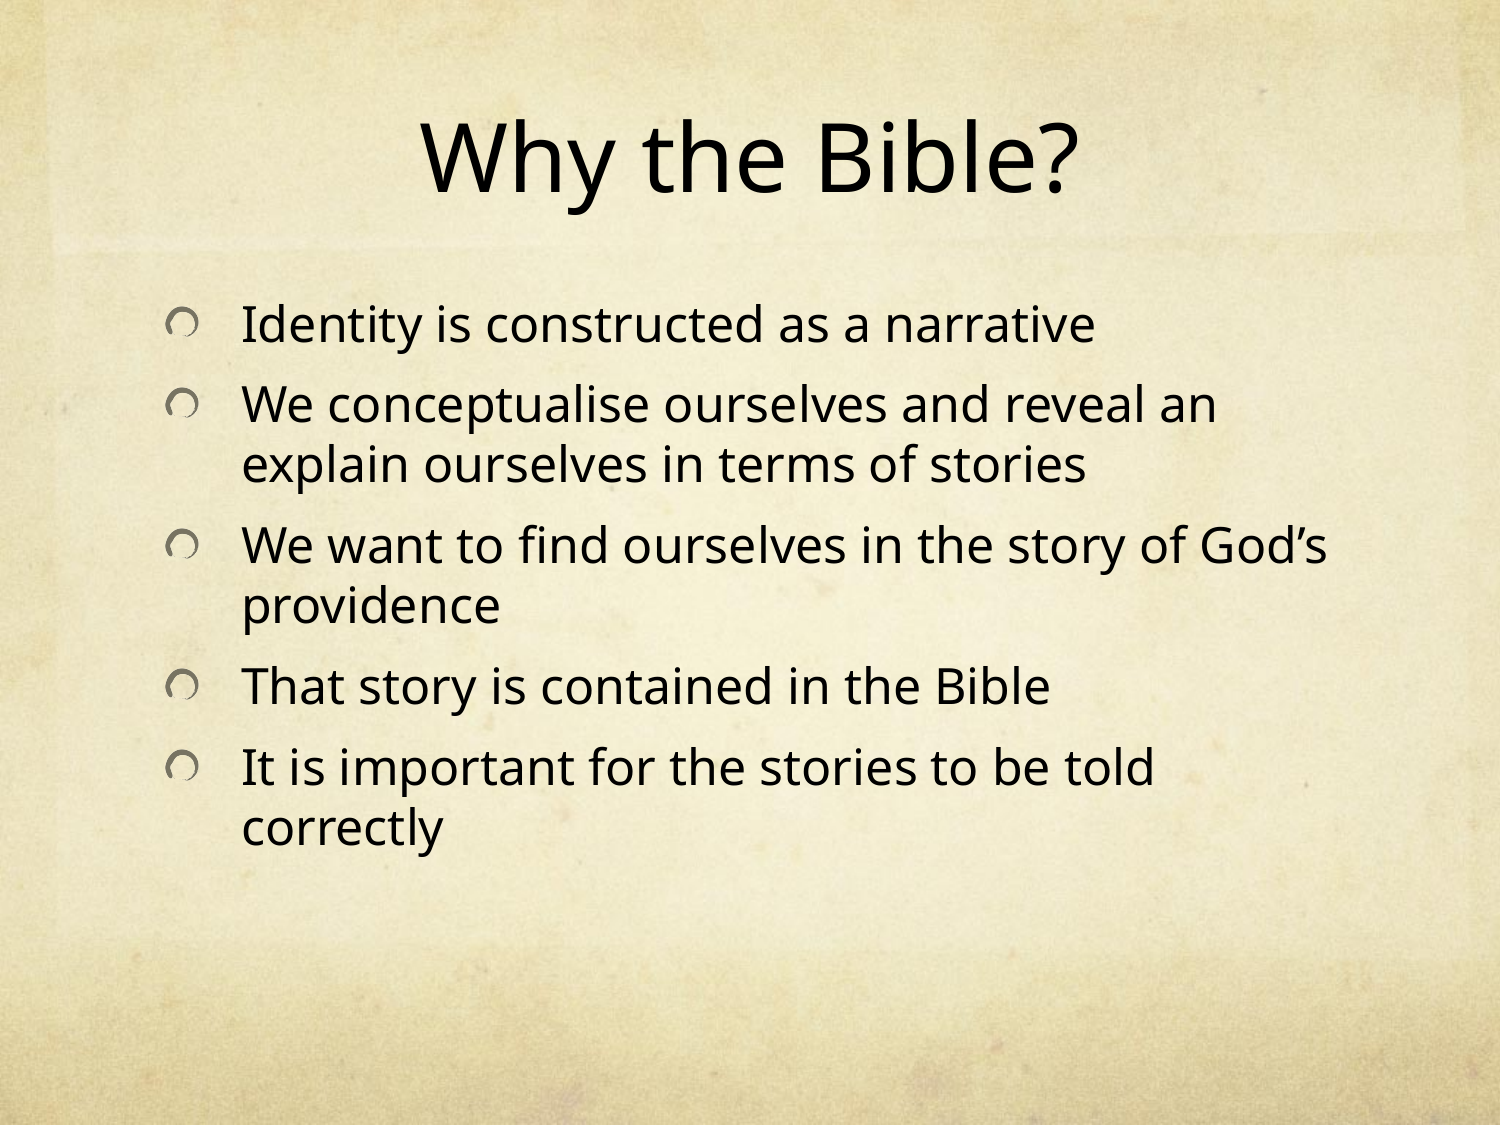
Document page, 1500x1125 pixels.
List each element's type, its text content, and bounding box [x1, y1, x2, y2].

picture [0, 0, 1500, 1125]
list Identity is constructed as a narrative We conceptualise ourselves and reveal an explain ourselves in terms of stories We want to find ourselves in the story of God’s providence That story is contained in the Bible It is important for the stories to be told correctly [150, 284, 1350, 950]
title Why the Bible? [150, 82, 1350, 225]
